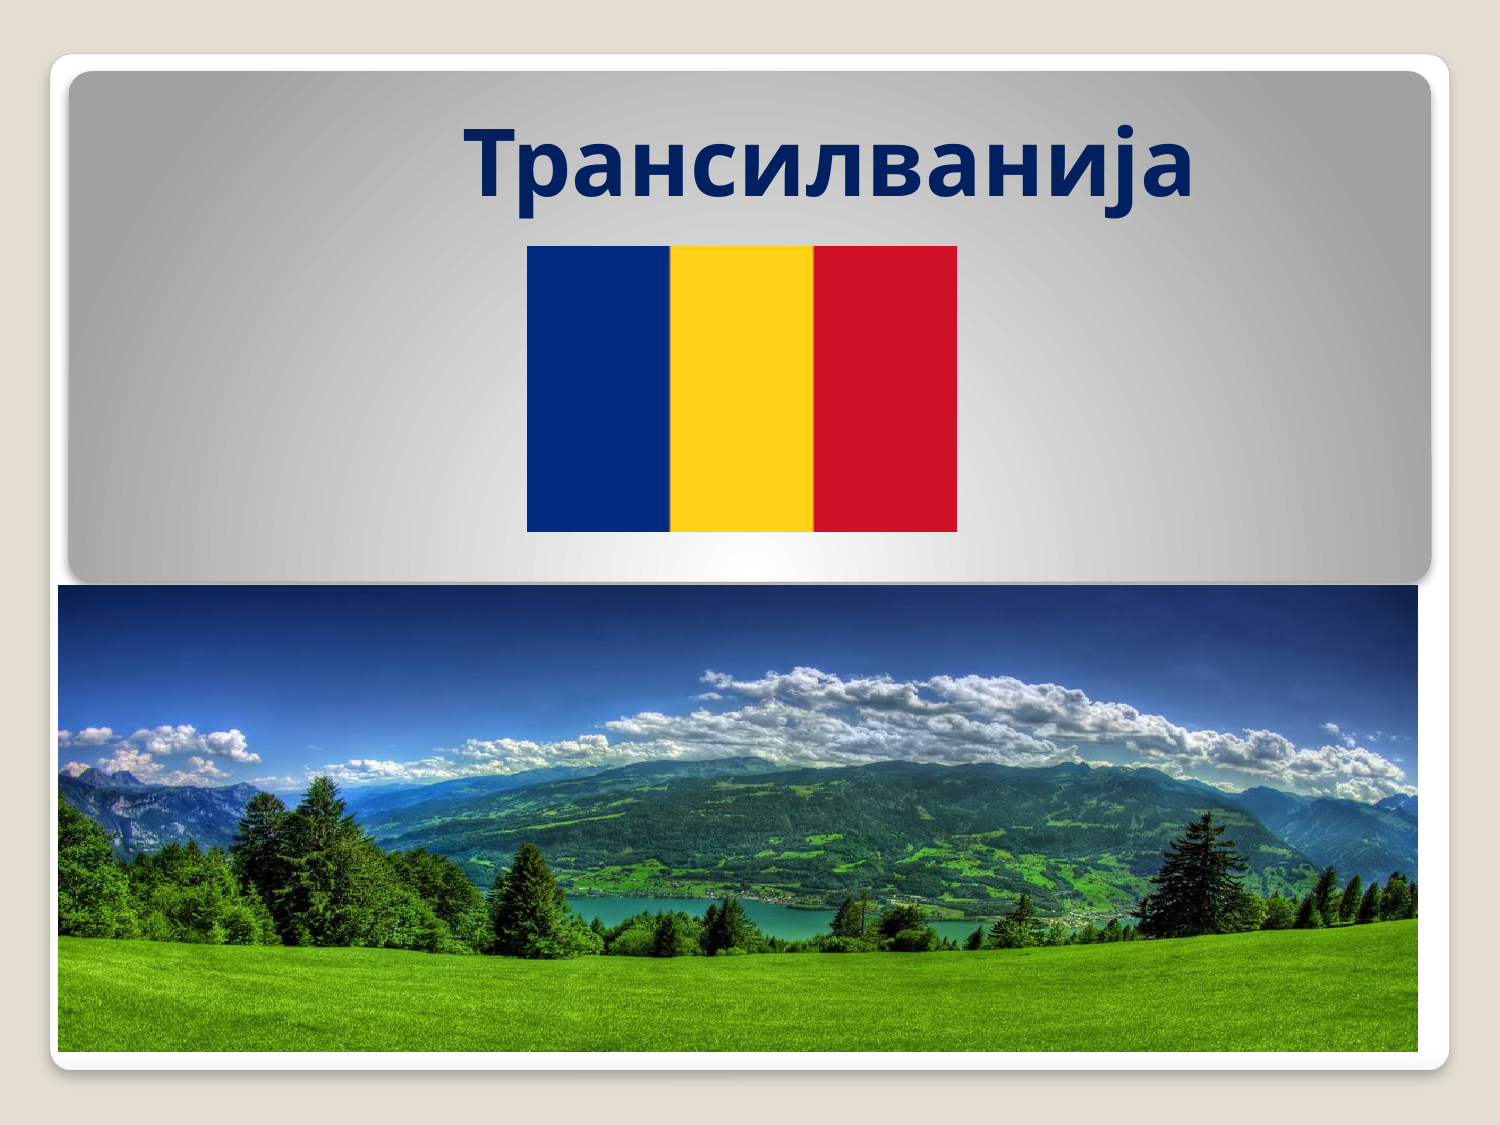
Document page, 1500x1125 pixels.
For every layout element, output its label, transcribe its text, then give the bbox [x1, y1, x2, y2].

picture [58, 585, 1419, 1052]
picture [527, 245, 958, 533]
title Трансилванија [0, 58, 1205, 223]
